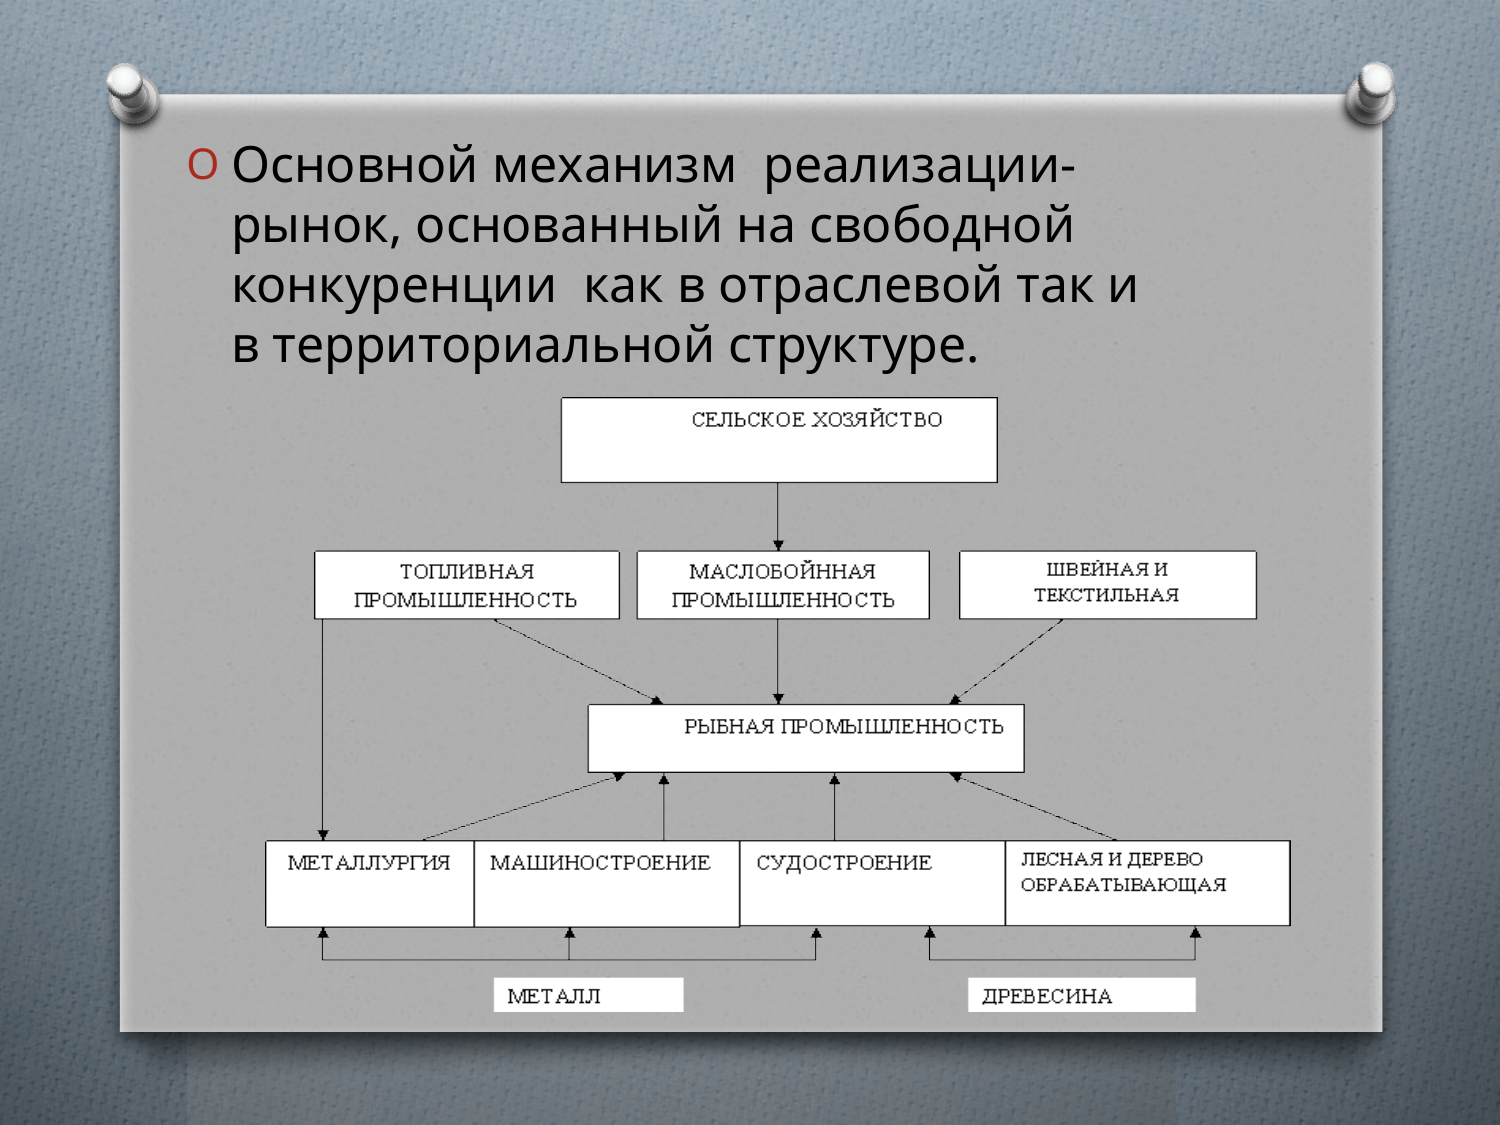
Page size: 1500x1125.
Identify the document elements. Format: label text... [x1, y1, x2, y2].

picture [75, 29, 198, 153]
picture [1317, 35, 1439, 156]
picture [265, 396, 1291, 1012]
list Основной механизм реализации- рынок, основанный на свободной конкуренции как в отраслевой так и в территориальной структуре. [171, 125, 1188, 423]
